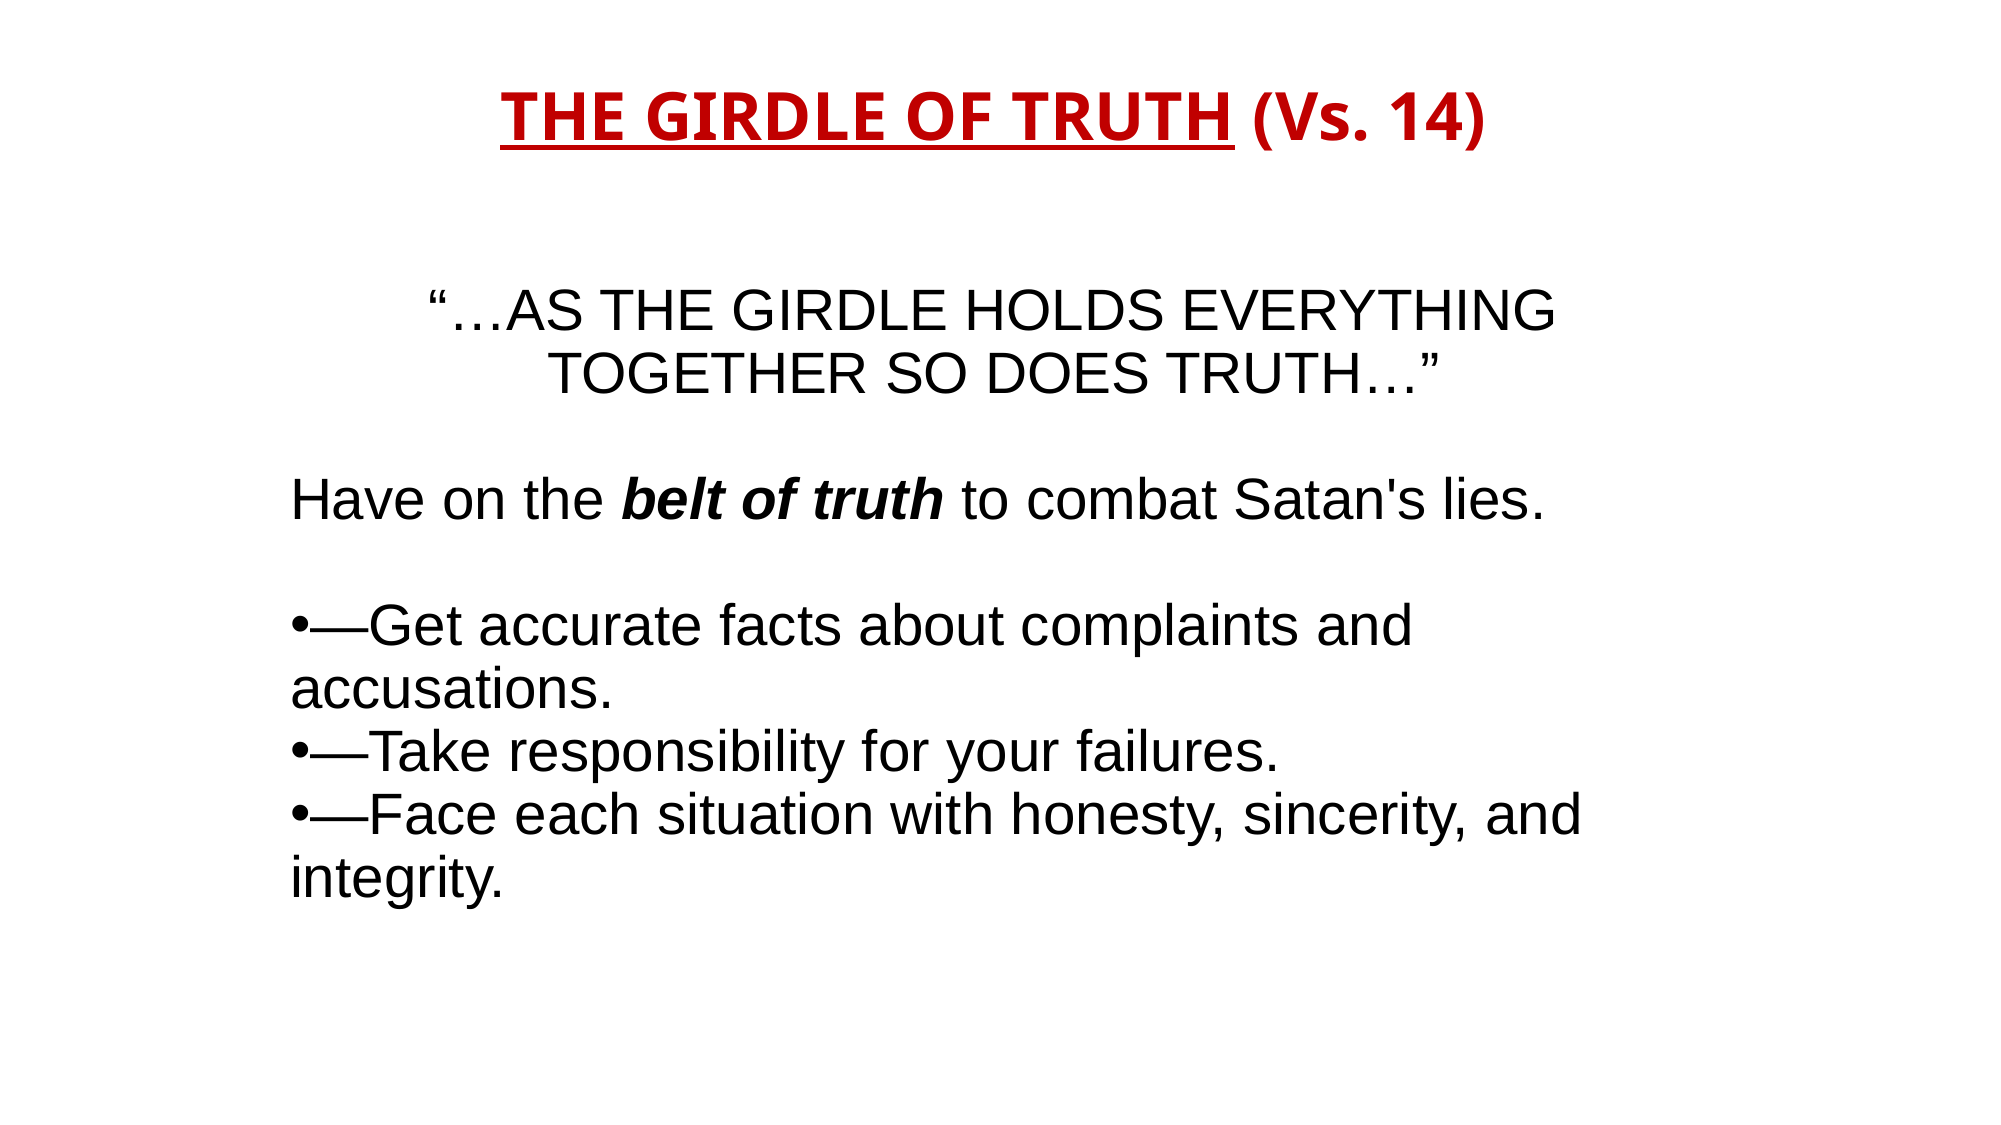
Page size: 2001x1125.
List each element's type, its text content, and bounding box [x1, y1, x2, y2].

list THE GIRDLE OF TRUTH (Vs. 14) “…AS THE GIRDLE HOLDS EVERYTHING TOGETHER SO DOES TRUTH…” Have on the belt of truth to combat Satan's lies. —Get accurate facts about complaints and accusations. —Take responsibility for your failures. —Face each situation with honesty, sincerity, and integrity. [275, 75, 1713, 1088]
